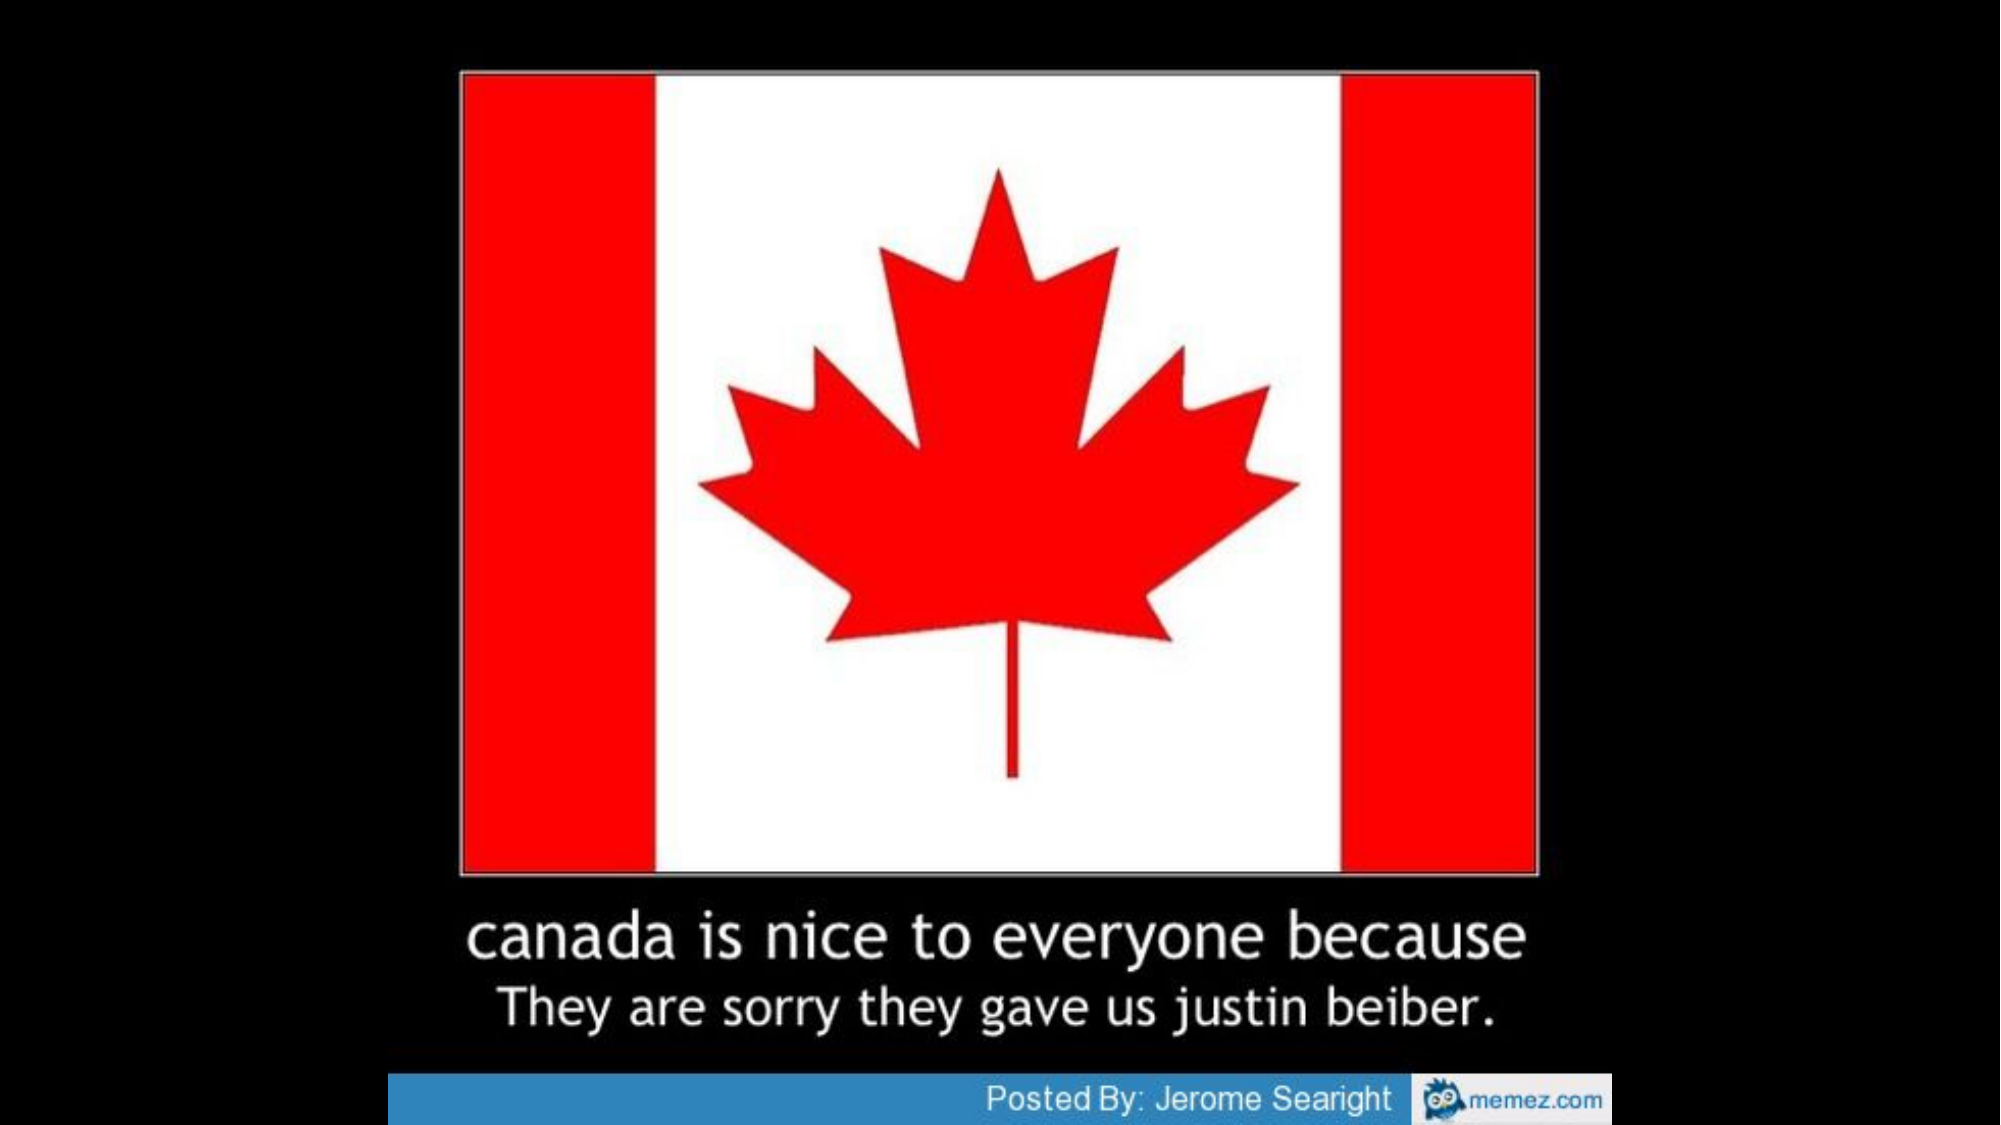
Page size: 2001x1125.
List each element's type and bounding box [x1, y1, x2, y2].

picture [388, 0, 1612, 1125]
